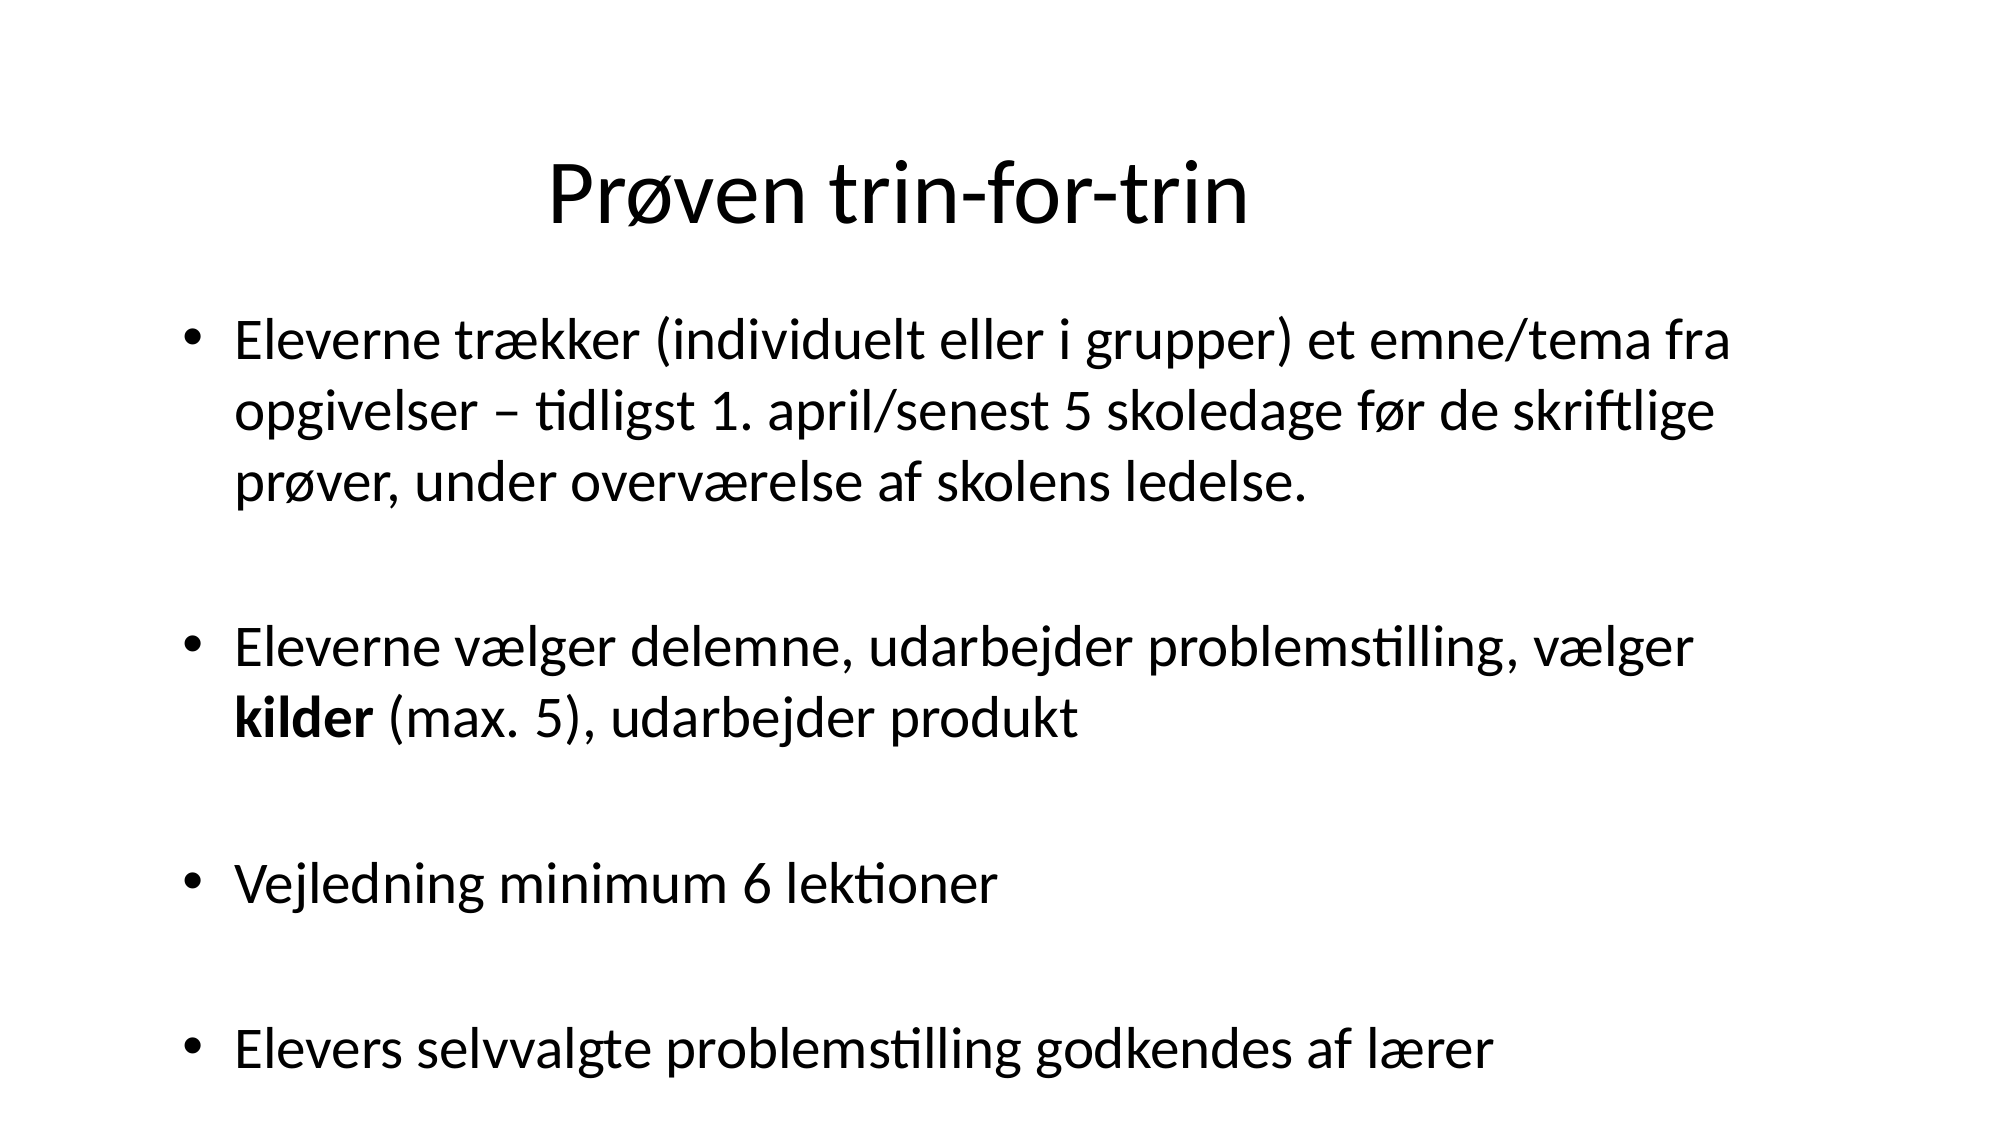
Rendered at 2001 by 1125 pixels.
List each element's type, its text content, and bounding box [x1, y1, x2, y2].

list Eleverne trækker (individuelt eller i grupper) et emne/tema fra opgivelser – tidligst 1. april/senest 5 skoledage før de skriftlige prøver, under overværelse af skolens ledelse. Eleverne vælger delemne, udarbejder problemstilling, vælger kilder (max. 5), udarbejder produkt Vejledning minimum 6 lektioner Elevers selvvalgte problemstilling godkendes af lærer [167, 210, 1830, 1094]
title Prøven trin-for-trin [0, 147, 1800, 336]
